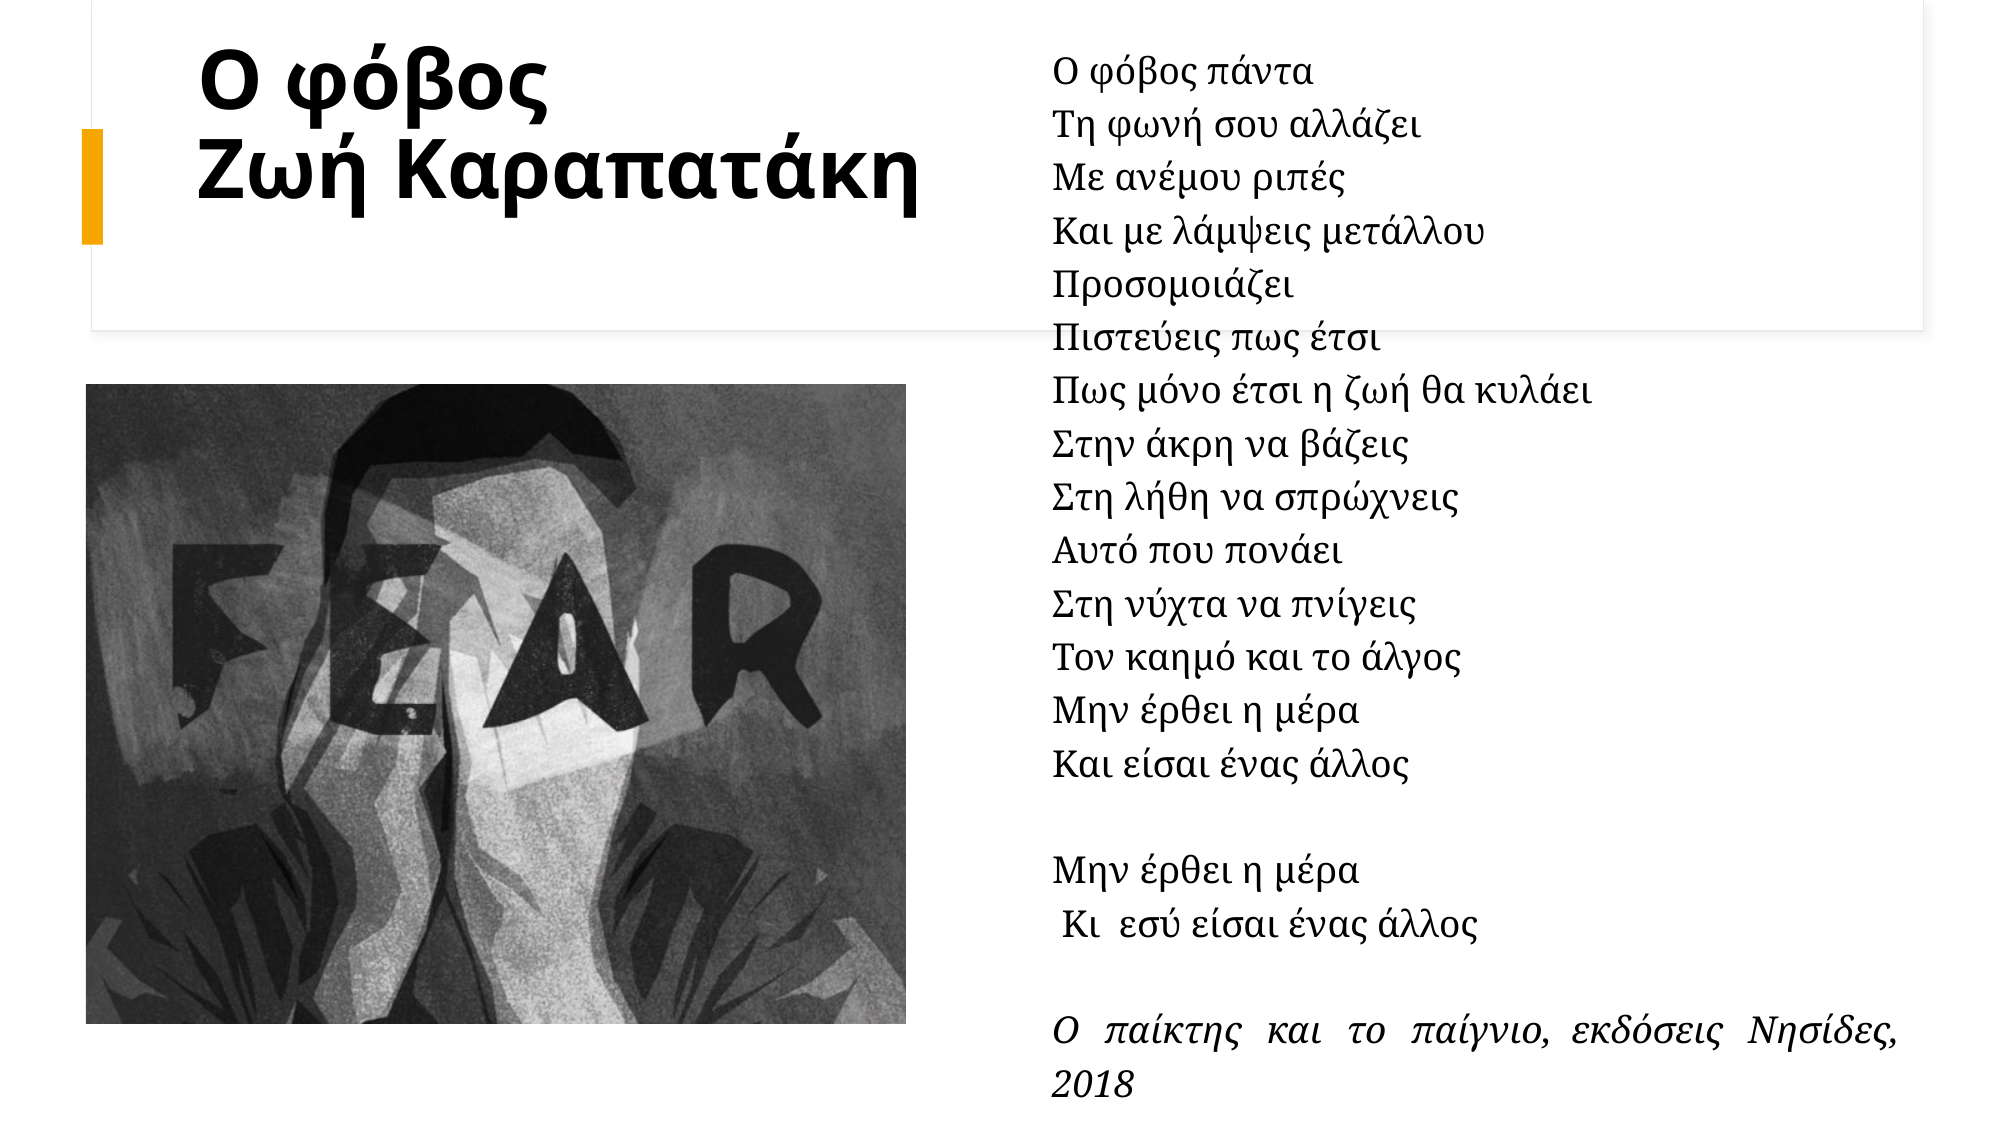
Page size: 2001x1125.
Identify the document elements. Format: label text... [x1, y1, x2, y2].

picture [85, 384, 906, 1024]
title Ο φόβος Ζωή Καραπατάκη [183, 30, 974, 225]
list Ο φόβος πάντα Τη φωνή σου αλλάζει Με ανέμου ριπές Και με λάμψεις μετάλλου Προσομοιάζει Πιστεύεις πως έτσι Πως μόνο έτσι η ζωή θα κυλάει Στην άκρη να βάζεις Στη λήθη να σπρώχνεις Αυτό που πονάει Στη νύχτα να πνίγεις Τον καημό και το άλγος Μην έρθει η μέρα Και είσαι ένας άλλος Μην έρθει η μέρα Κι εσύ είσαι ένας άλλος Ο παίκτης και το παίγνιο, εκδόσεις Νησίδες, 2018 [999, 30, 1914, 1125]
